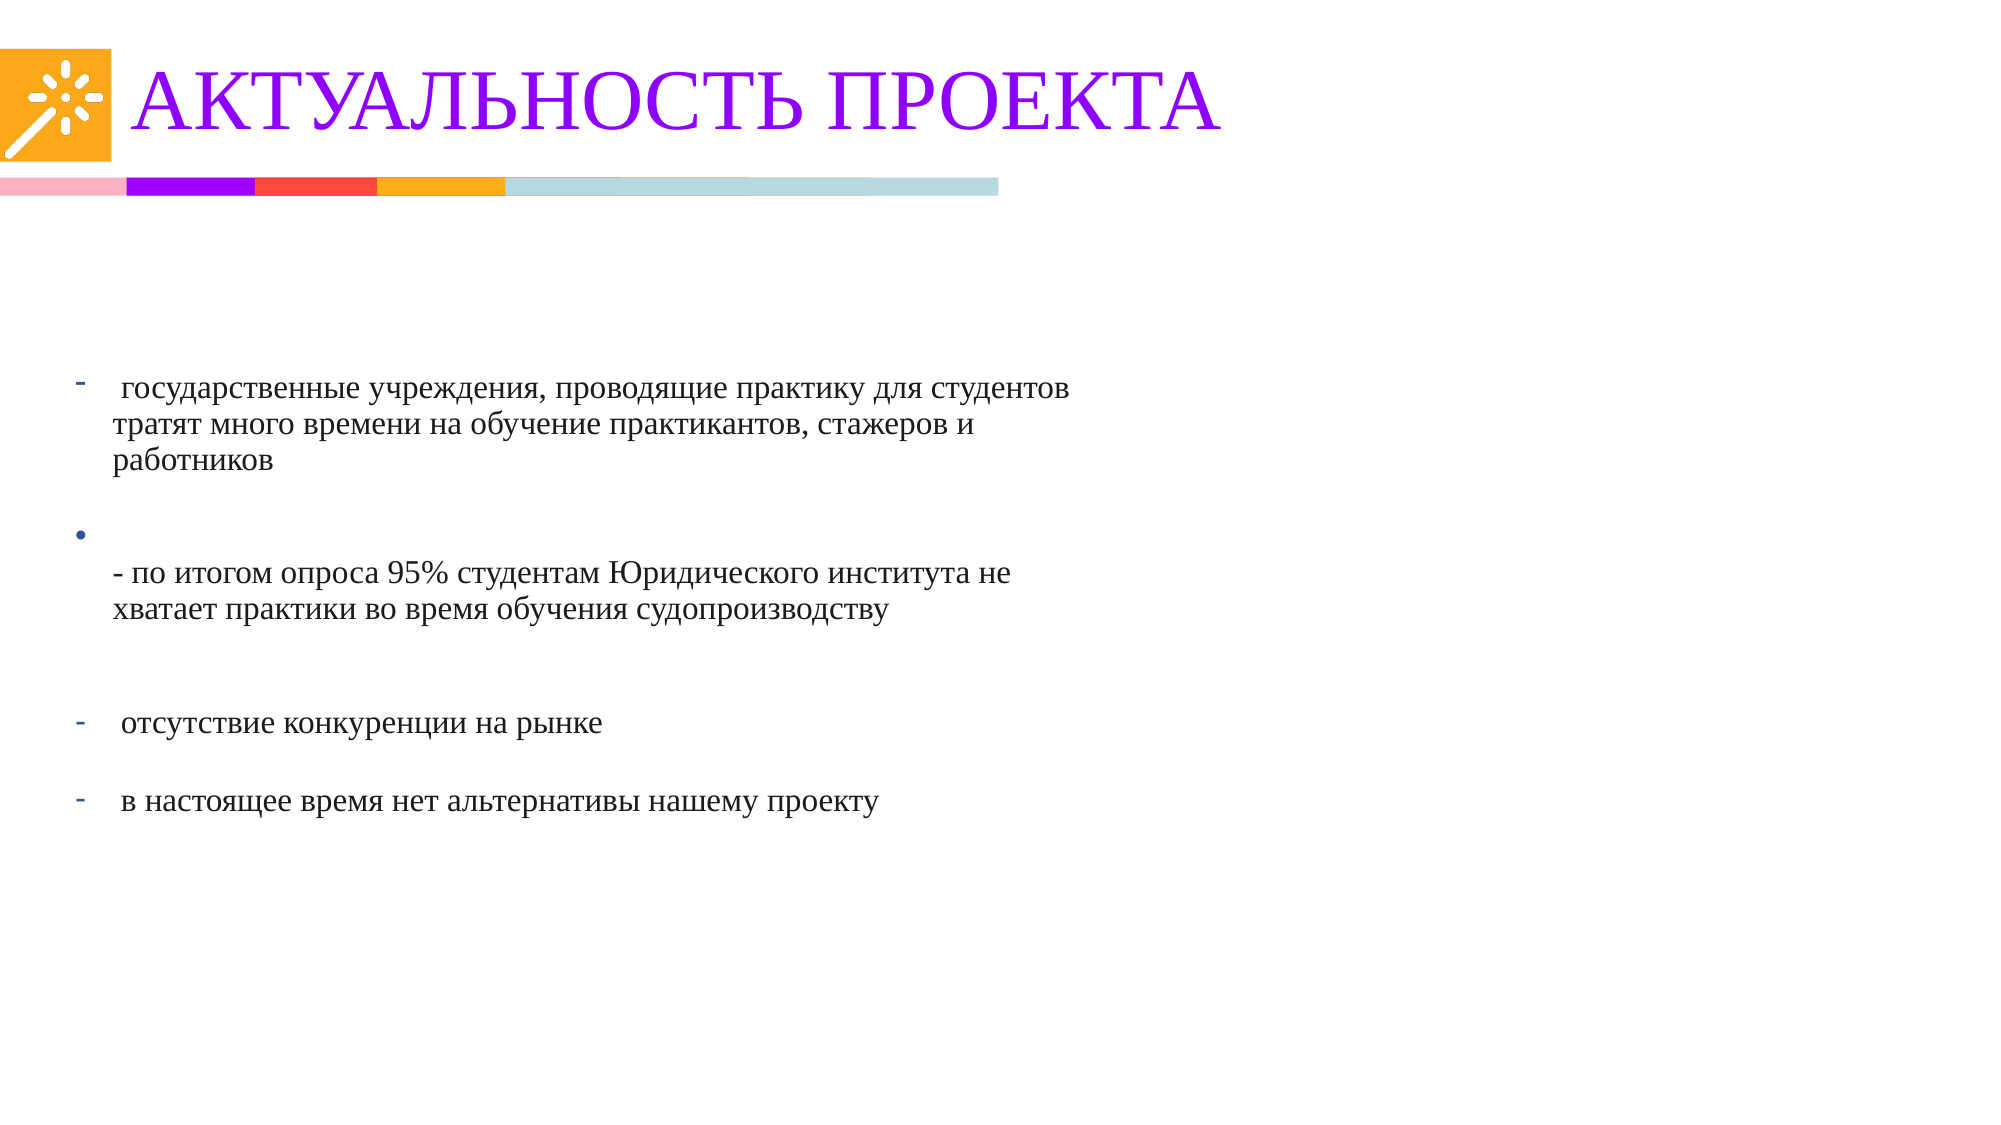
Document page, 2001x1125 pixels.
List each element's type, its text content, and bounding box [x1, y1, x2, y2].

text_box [0, 177, 999, 196]
list государственные учреждения, проводящие практику для студентов тратят много времени на обучение практикантов, стажеров и работников - по итогом опроса 95% студентам Юридического института не хватает практики во время обучения судопроизводству отсутствие конкуренции на рынке в настоящее время нет альтернативы нашему проекту [55, 349, 1130, 1028]
text_box АКТУАЛЬНОСТЬ ПРОЕКТА [123, 46, 1669, 156]
picture [0, 55, 109, 169]
text_box [0, 48, 112, 162]
